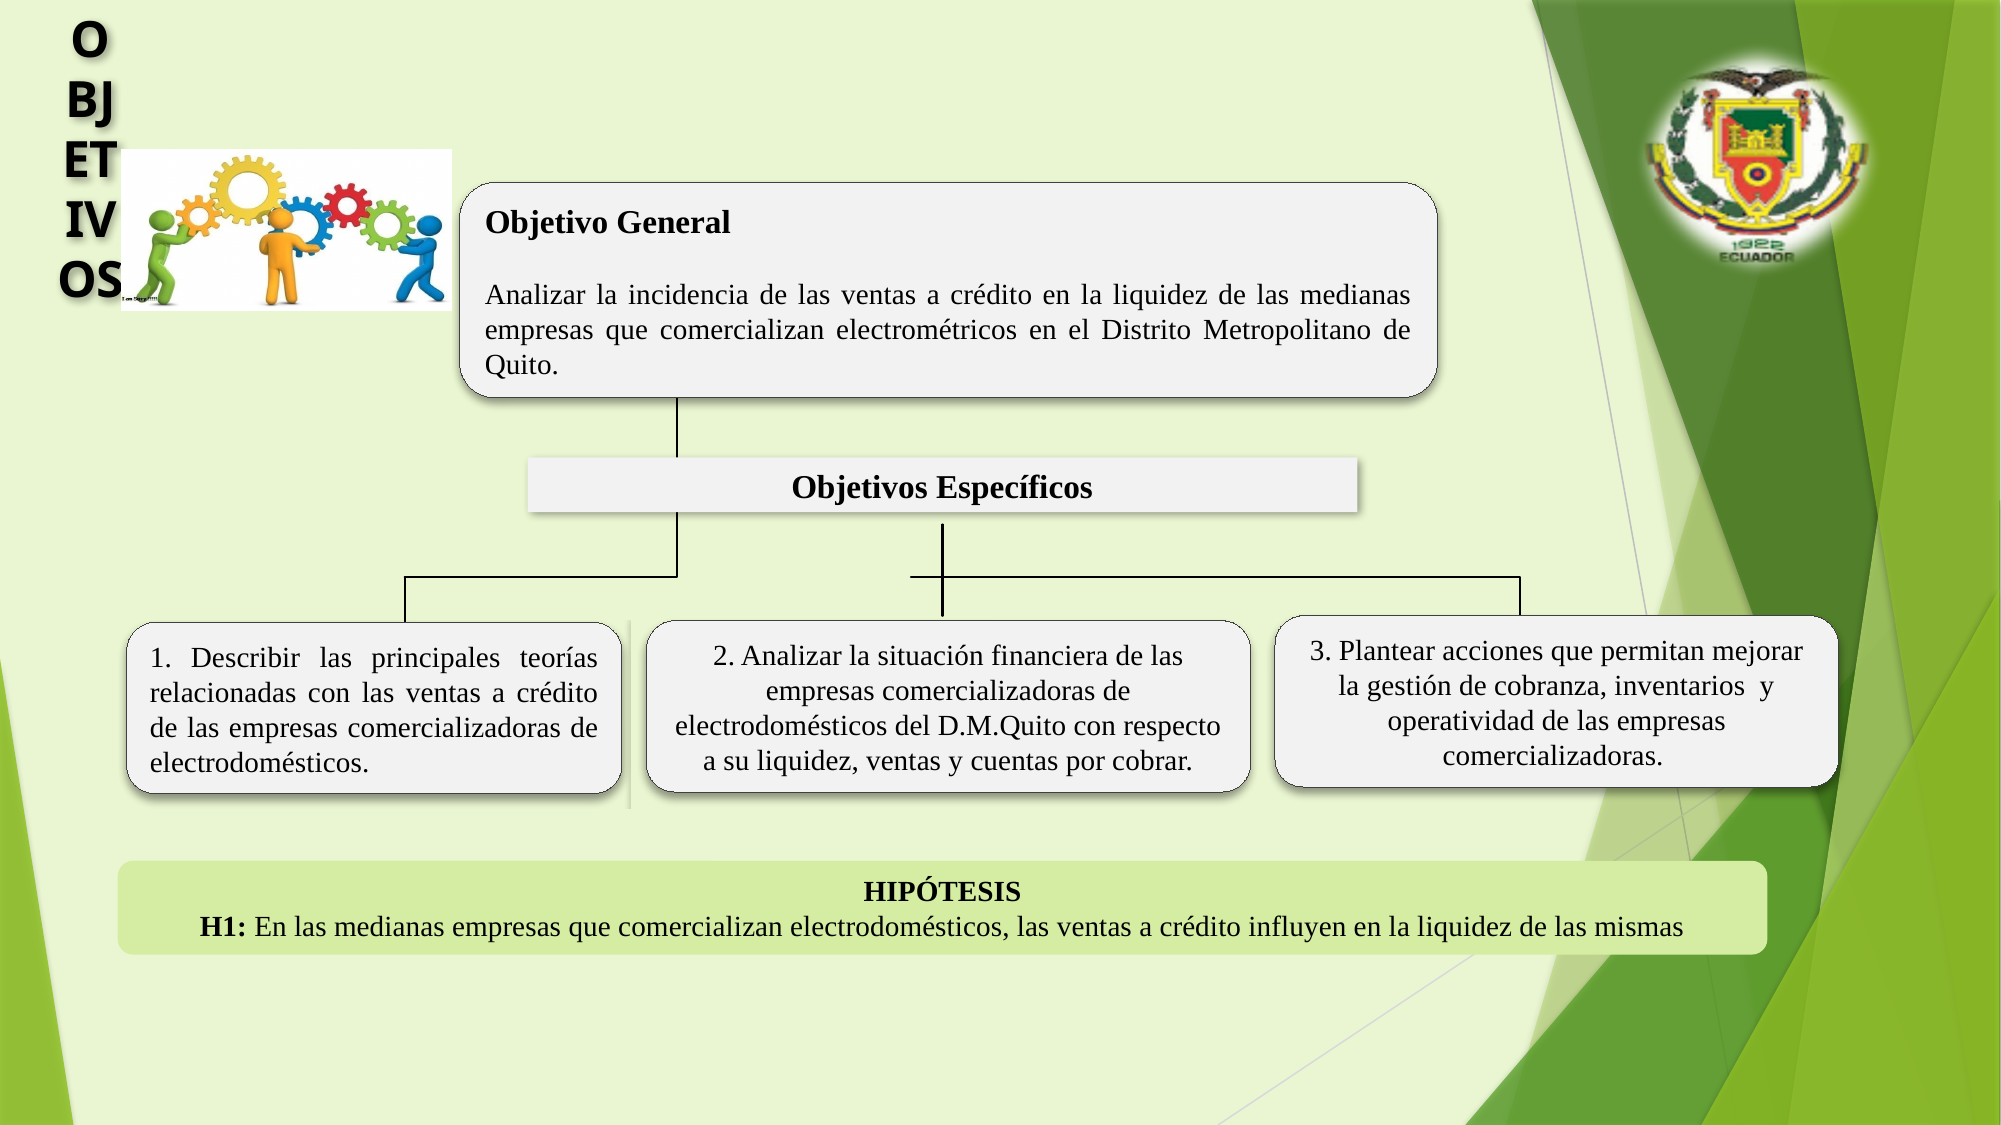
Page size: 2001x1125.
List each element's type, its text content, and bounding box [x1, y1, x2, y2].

text_box OBJETIVOS [41, 0, 140, 315]
text_box 3. Plantear acciones que permitan mejorar la gestión de cobranza, inventarios y operatividad de las empresas comercializadoras. [1274, 615, 1839, 788]
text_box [404, 390, 950, 578]
text_box Objetivo General Analizar la incidencia de las ventas a crédito en la liquidez de las medianas empresas que comercializan electrométricos en el Distrito Metropolitano de Quito. [459, 182, 1438, 398]
text_box Objetivos Específicos [953, 457, 1358, 513]
picture [1630, 38, 1886, 282]
picture [120, 149, 452, 312]
text_box HIPÓTESIS H1: En las medianas empresas que comercializan electrodomésticos, las ventas a crédito influyen en la liquidez de las mismas [117, 860, 1768, 955]
text_box 1. Describir las principales teorías relacionadas con las ventas a crédito de las empresas comercializadoras de electrodomésticos. [126, 622, 622, 794]
text_box 2. Analizar la situación financiera de las empresas comercializadoras de electrodomésticos del D.M.Quito con respecto a su liquidez, ventas y cuentas por cobrar. [646, 620, 1251, 793]
